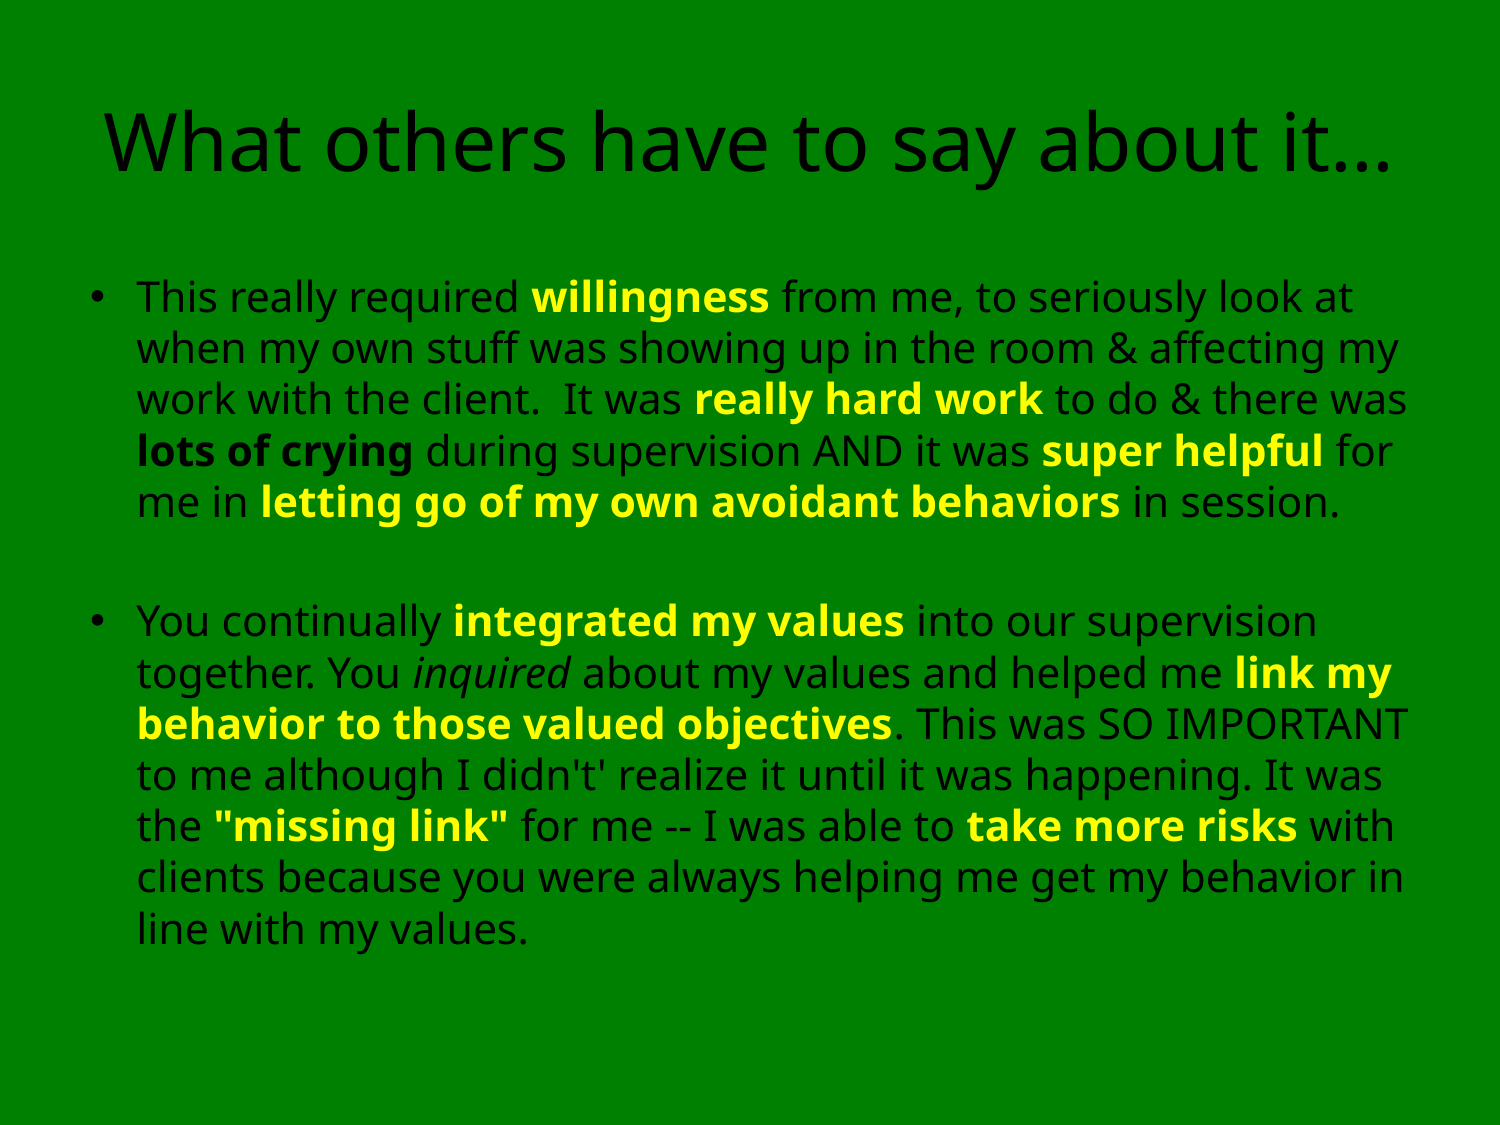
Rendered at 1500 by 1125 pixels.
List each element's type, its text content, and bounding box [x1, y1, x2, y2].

list This really required willingness from me, to seriously look at when my own stuff was showing up in the room & affecting my work with the client. It was really hard work to do & there was lots of crying during supervision AND it was super helpful for me in letting go of my own avoidant behaviors in session. You continually integrated my values into our supervision together. You inquired about my values and helped me link my behavior to those valued objectives. This was SO IMPORTANT to me although I didn't' realize it until it was happening. It was the "missing link" for me -- I was able to take more risks with clients because you were always helping me get my behavior in line with my values. [75, 262, 1425, 1005]
title What others have to say about it… [75, 45, 1425, 233]
